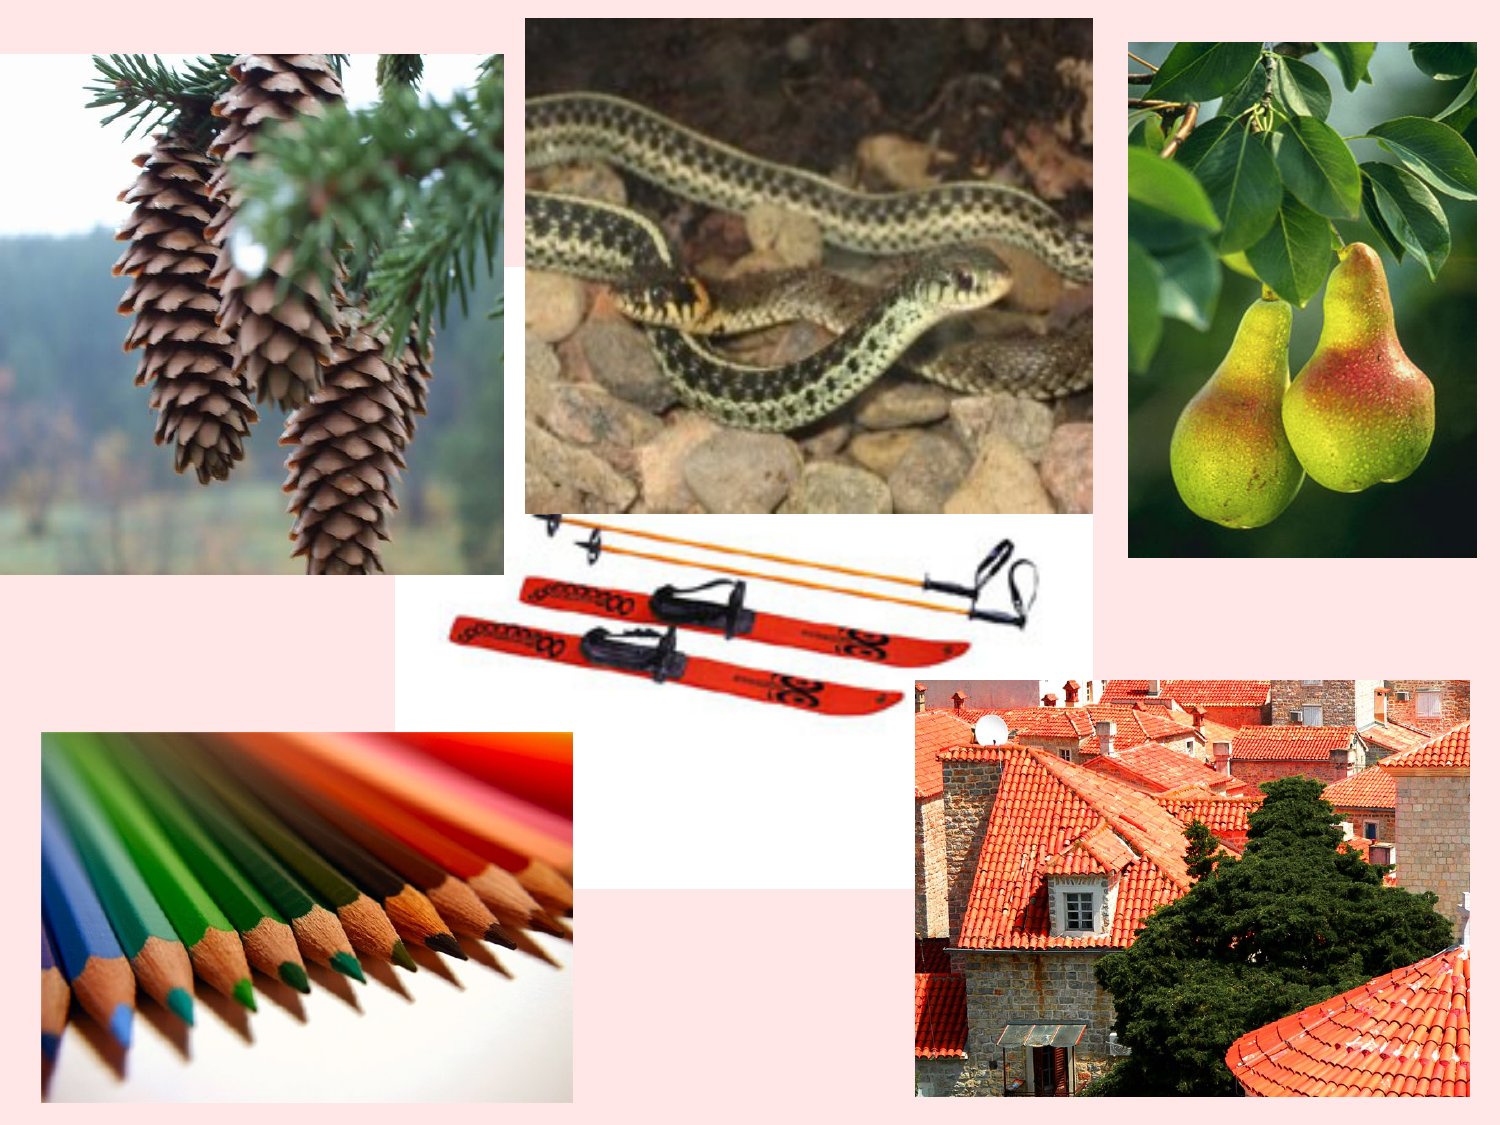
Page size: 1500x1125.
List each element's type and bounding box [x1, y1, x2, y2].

picture [395, 266, 1470, 1097]
list [40, 732, 574, 1104]
list [525, 18, 1093, 514]
list [1127, 42, 1477, 559]
list [0, 54, 505, 575]
